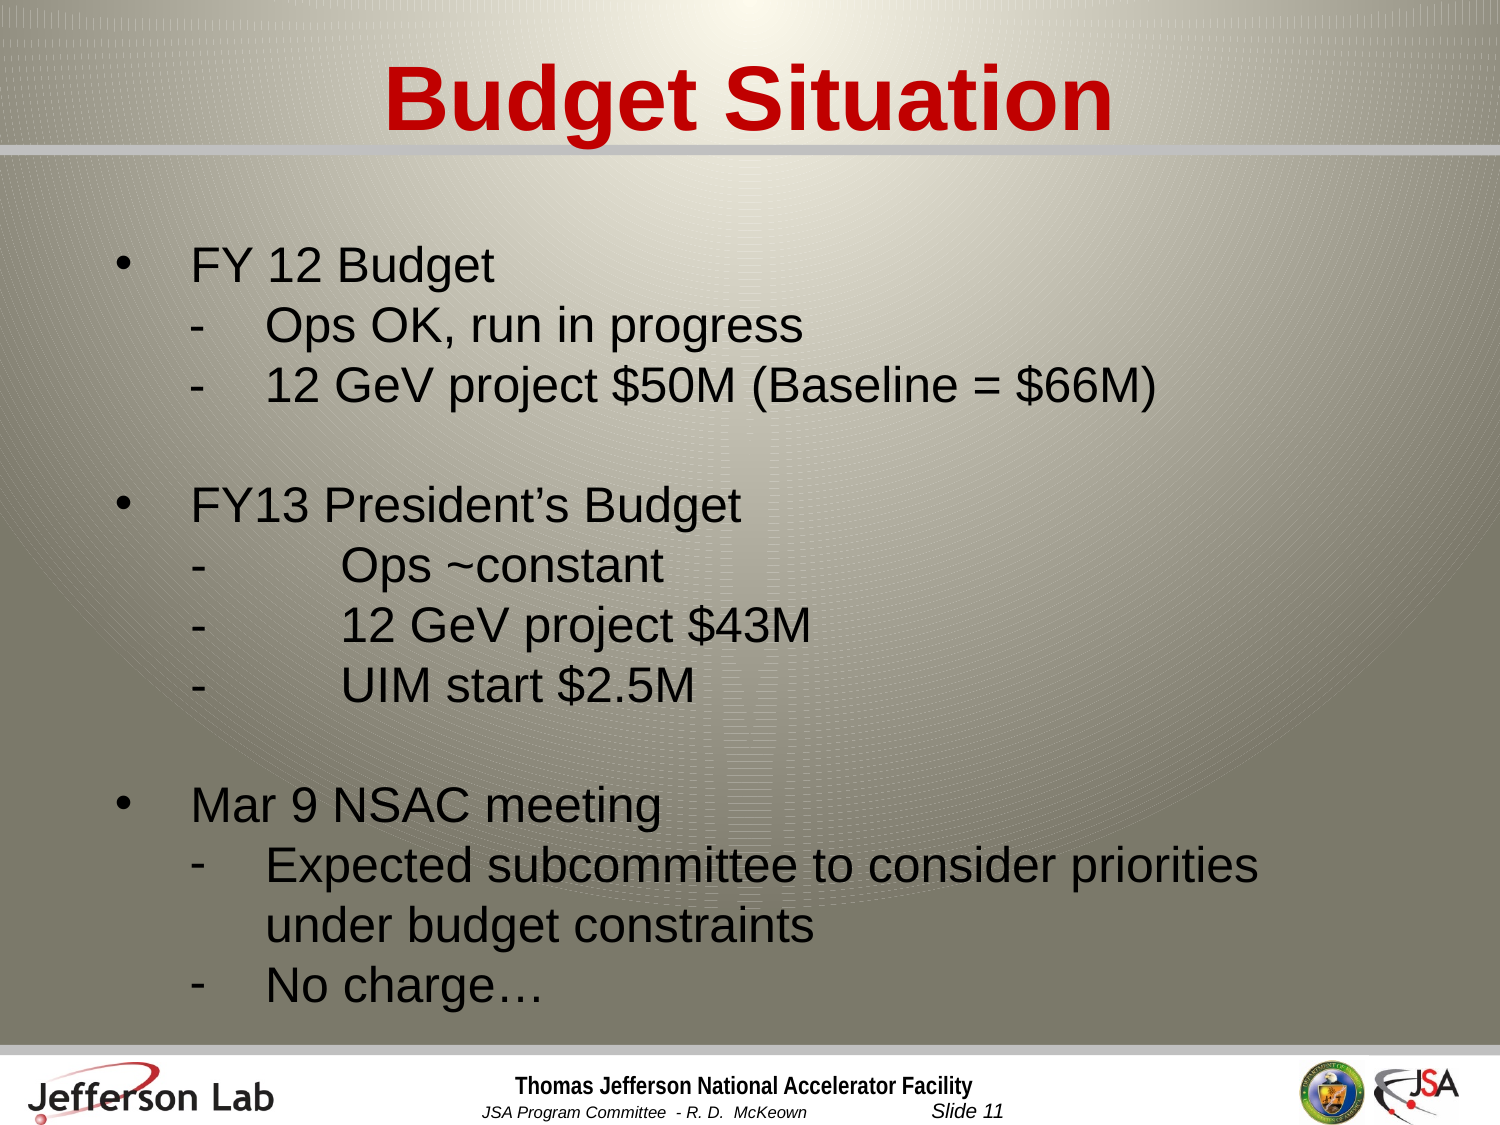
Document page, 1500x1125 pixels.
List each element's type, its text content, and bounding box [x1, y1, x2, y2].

title Budget Situation [75, 0, 1425, 188]
picture [24, 1062, 99, 1125]
text_box FY 12 Budget - Ops OK, run in progress - 12 GeV project $50M (Baseline = $66M) FY13 President’s Budget - Ops ~constant - 12 GeV project $43M - UIM start $2.5M Mar 9 NSAC meeting Expected subcommittee to consider priorities under budget constraints No charge… [99, 224, 1413, 1125]
picture [1413, 1068, 1459, 1125]
